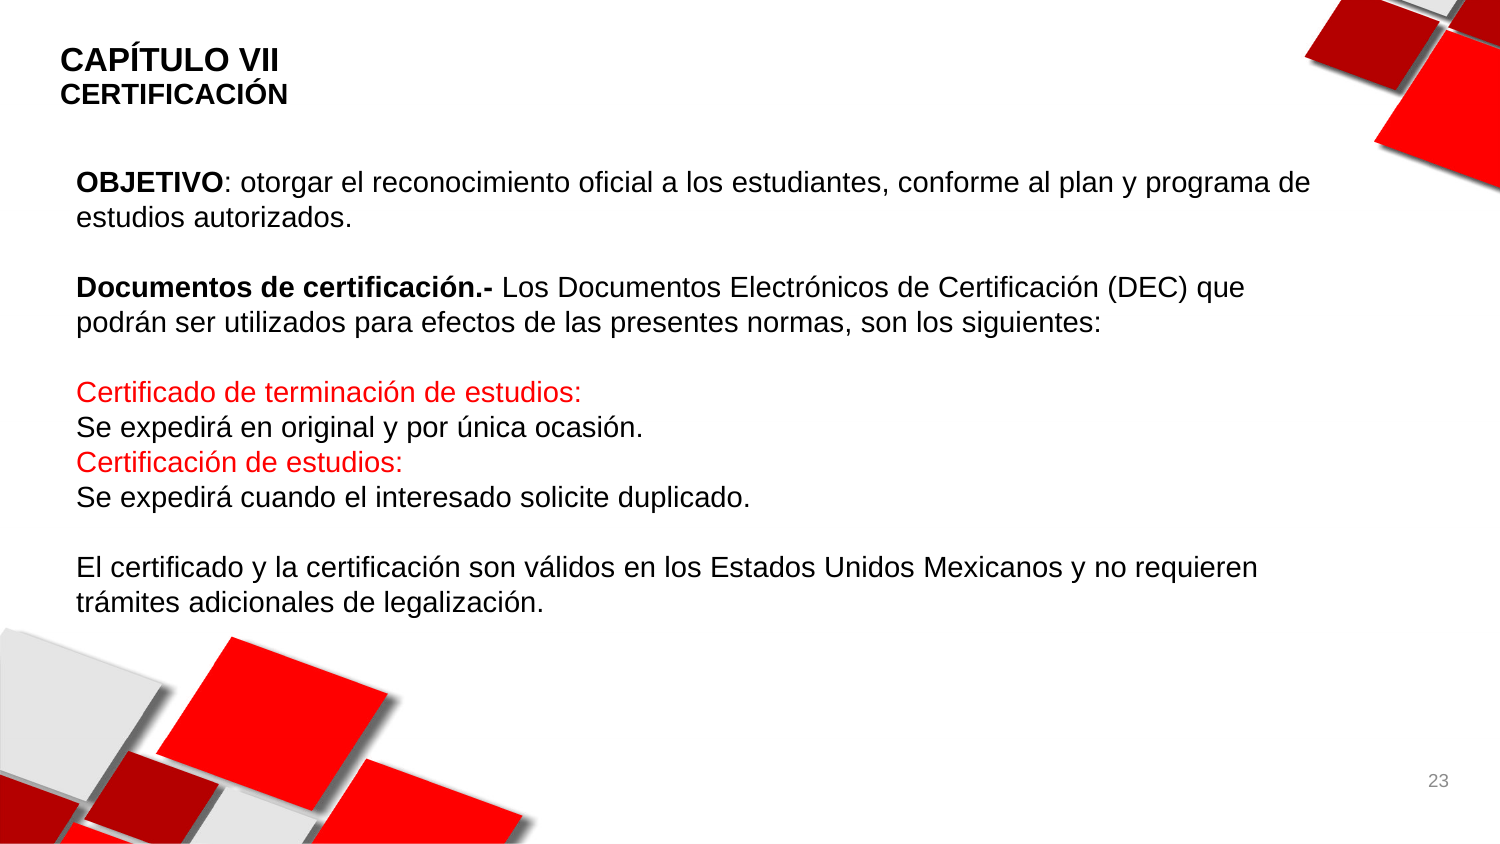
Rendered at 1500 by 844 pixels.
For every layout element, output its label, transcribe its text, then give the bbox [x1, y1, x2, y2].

text_box OBJETIVO: otorgar el reconocimiento oficial a los estudiantes, conforme al plan y programa de estudios autorizados. Documentos de certificación.- Los Documentos Electrónicos de Certificación (DEC) que podrán ser utilizados para efectos de las presentes normas, son los siguientes: Certificado de terminación de estudios: Se expedirá en original y por única ocasión. Certificación de estudios: Se expedirá cuando el interesado solicite duplicado. El certificado y la certificación son válidos en los Estados Unidos Mexicanos y no requieren trámites adicionales de legalización. [61, 156, 1357, 661]
text_box [266, 611, 1357, 754]
text_box CAPÍTULO VII CERTIFICACIÓN [45, 35, 344, 118]
picture [0, 0, 1500, 844]
slide_number 23 [1399, 753, 1478, 826]
